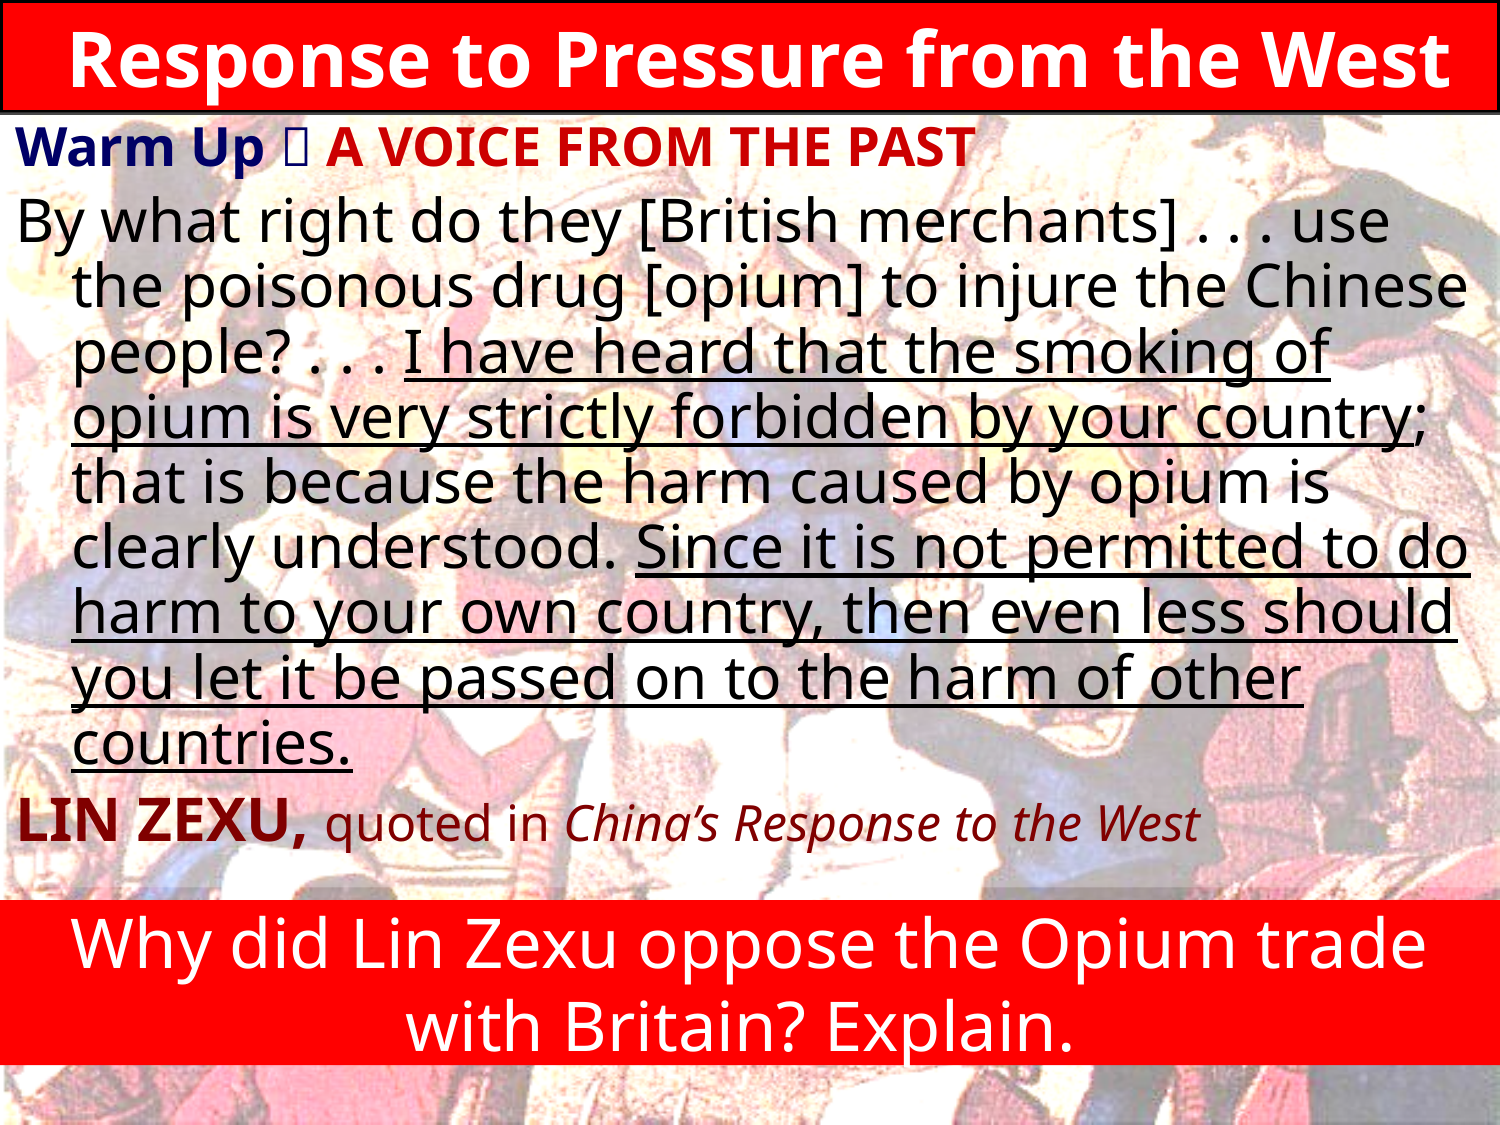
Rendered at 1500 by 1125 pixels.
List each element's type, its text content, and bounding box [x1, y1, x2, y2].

title Response to Pressure from the West [0, 0, 1500, 112]
picture [0, 114, 1500, 1125]
